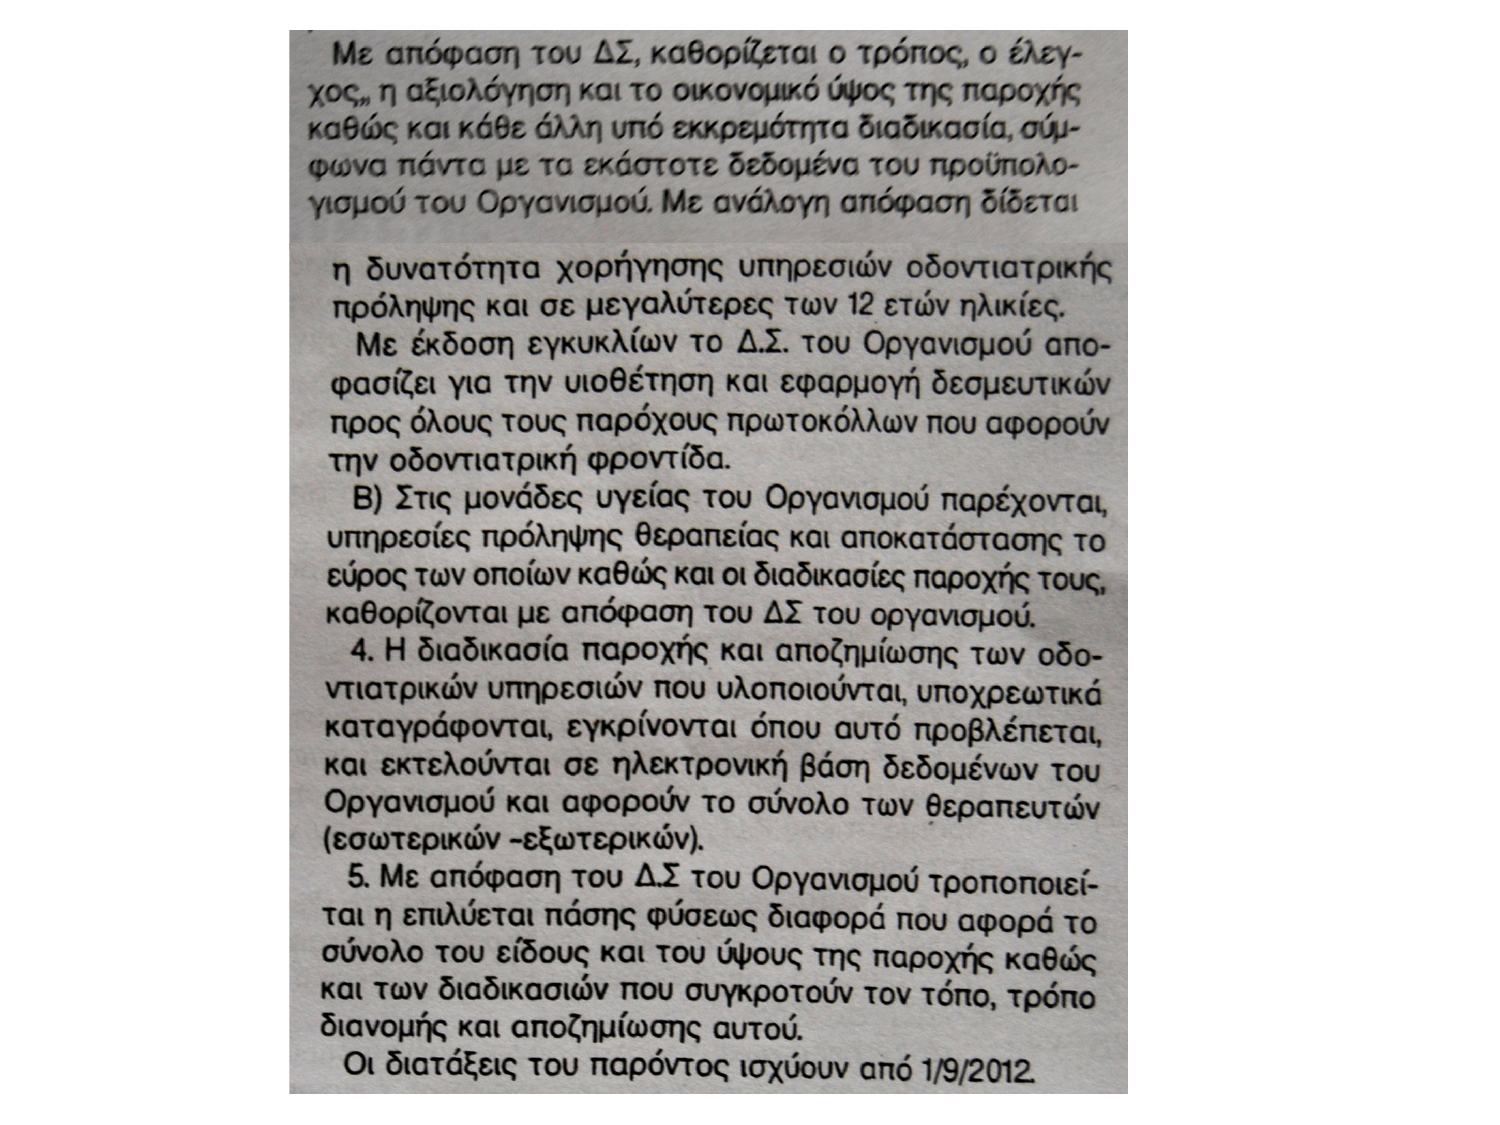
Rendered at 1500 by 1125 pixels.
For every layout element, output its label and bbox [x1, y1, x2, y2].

picture [288, 30, 1129, 1095]
